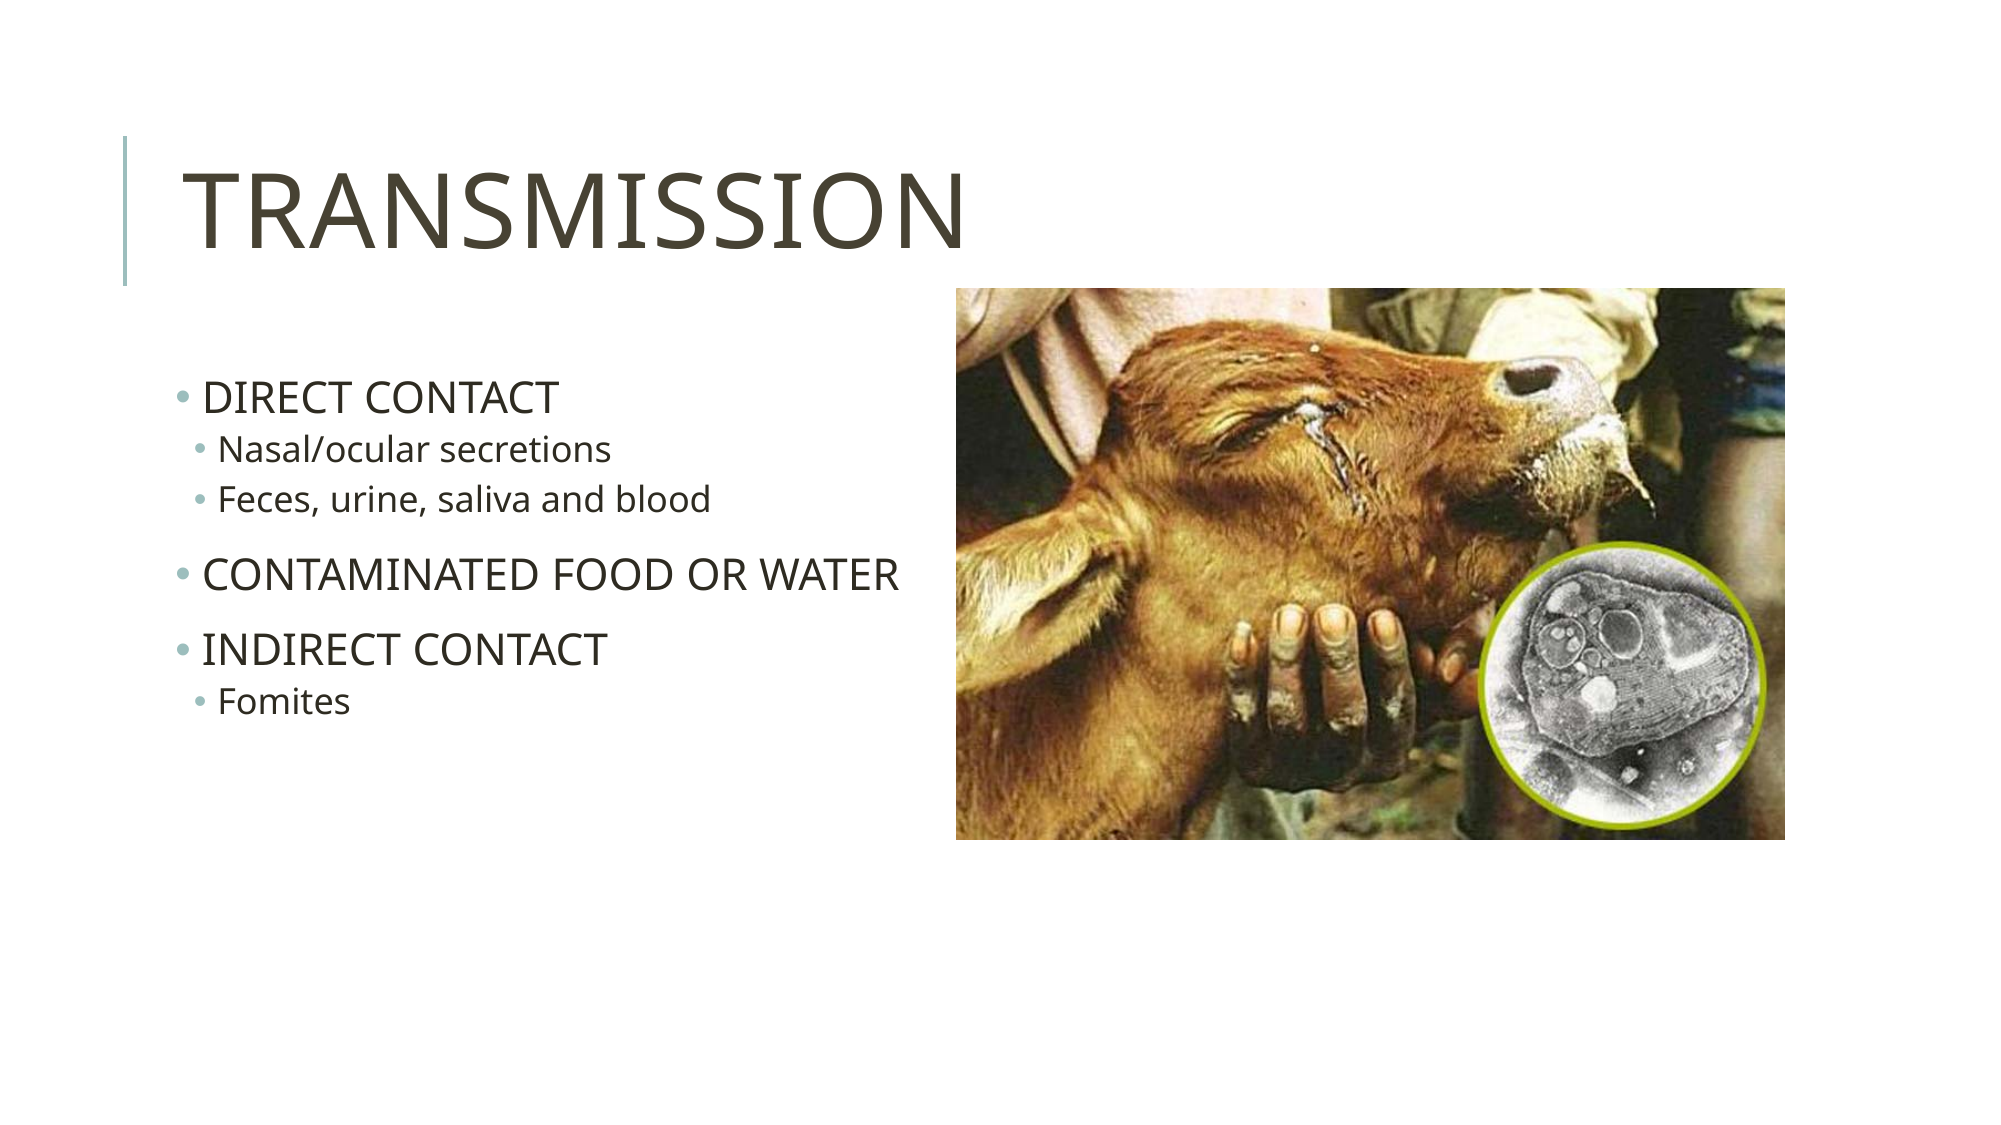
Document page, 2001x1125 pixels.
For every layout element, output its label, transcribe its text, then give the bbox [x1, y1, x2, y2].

list DIRECT CONTACT Nasal/ocular secretions Feces, urine, saliva and blood CONTAMINATED FOOD OR WATER INDIRECT CONTACT Fomites [168, 368, 914, 768]
title TRANSMISSION [168, 96, 1763, 342]
picture [956, 288, 1785, 840]
